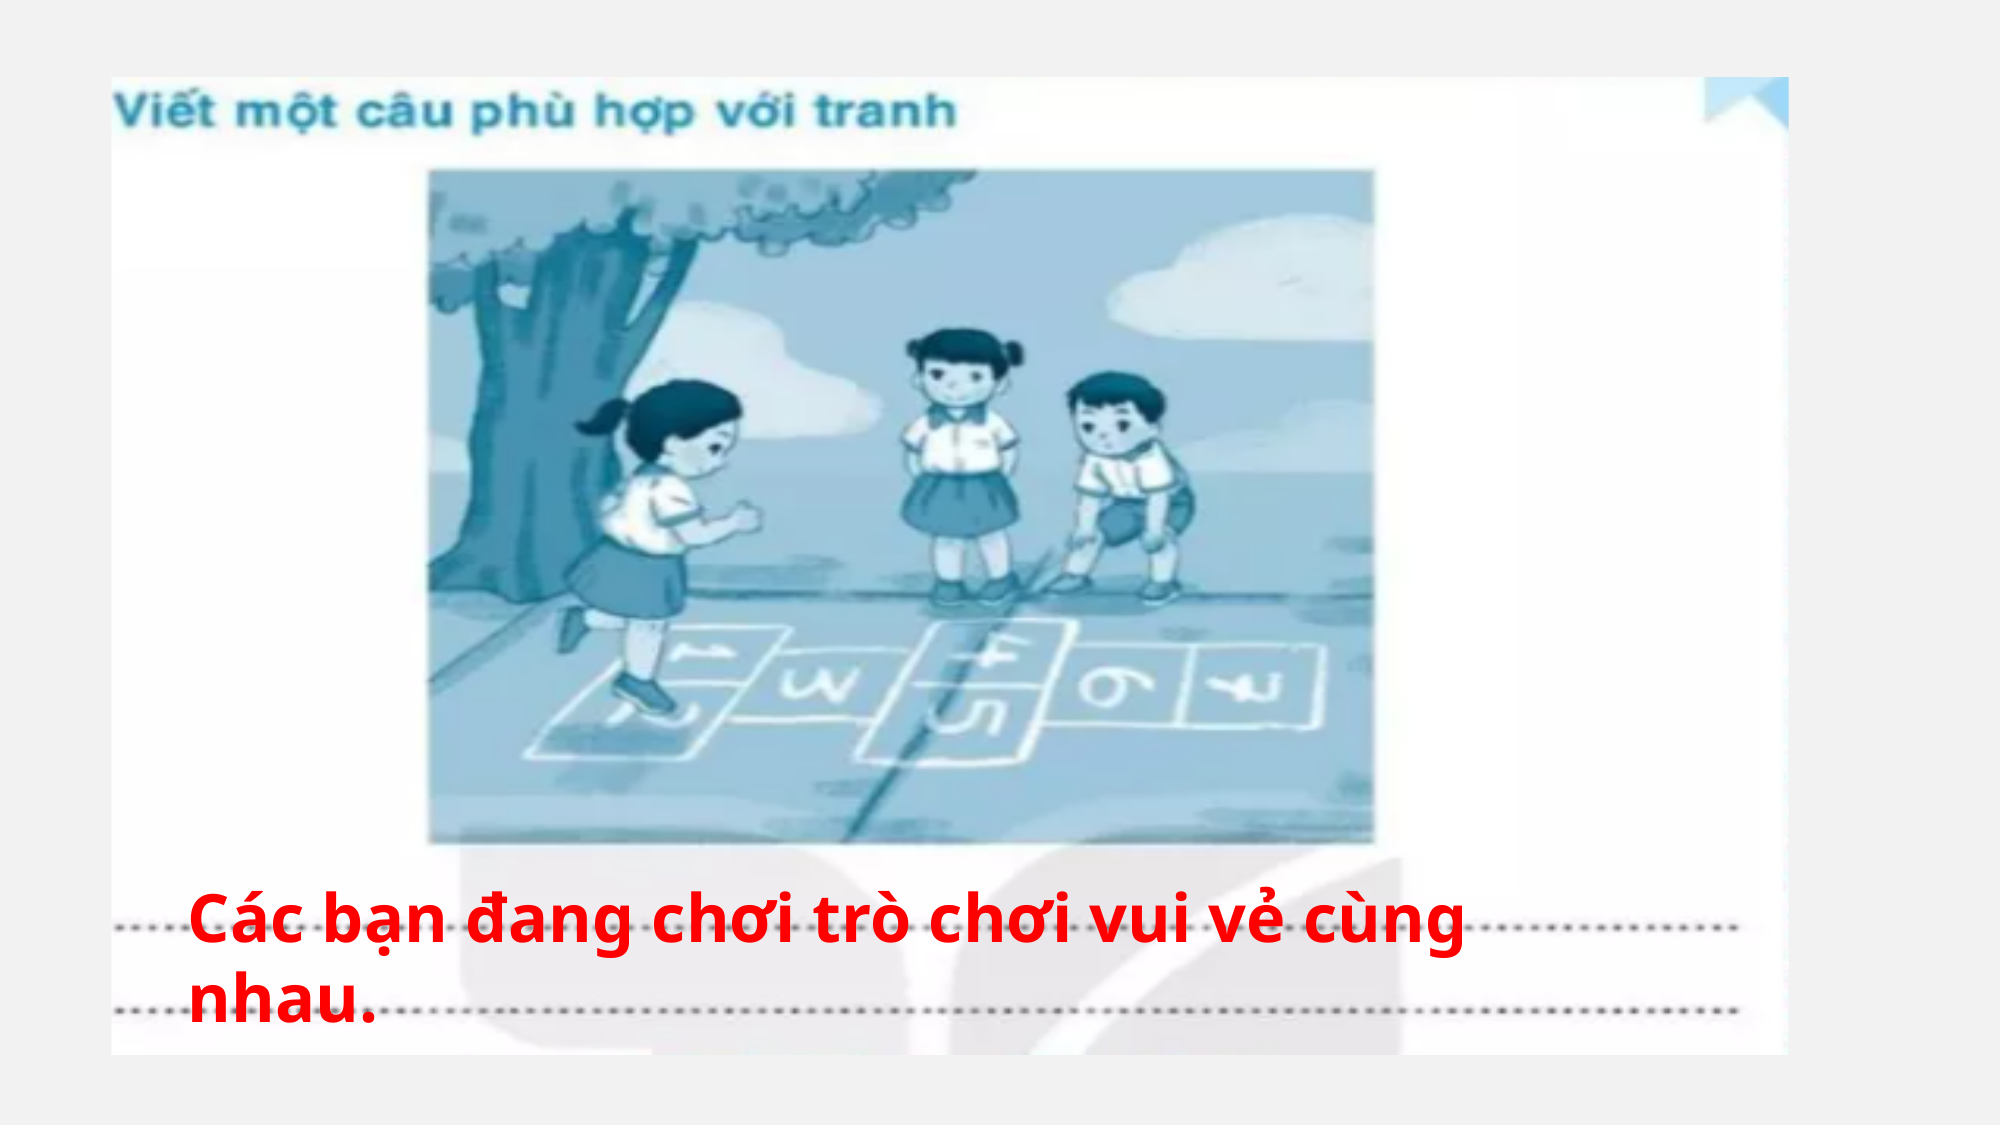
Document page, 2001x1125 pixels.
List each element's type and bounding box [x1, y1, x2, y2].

picture [111, 77, 1789, 1055]
